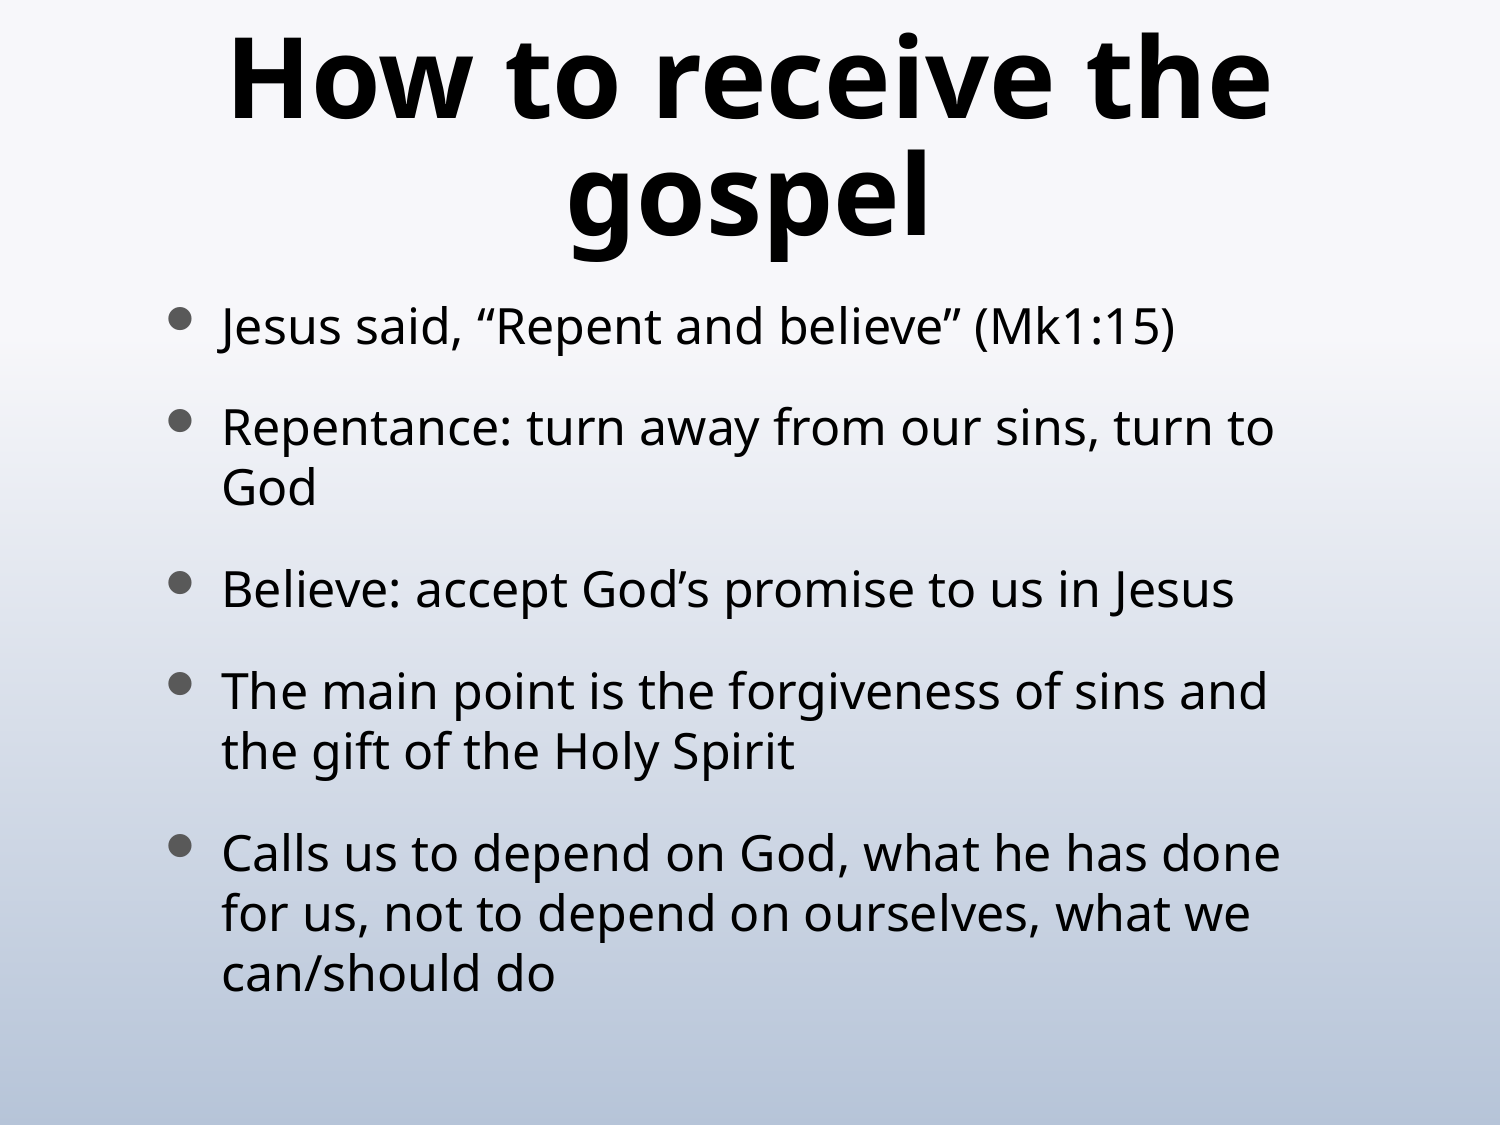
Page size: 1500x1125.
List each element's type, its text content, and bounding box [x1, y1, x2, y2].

title How to receive the gospel [150, 37, 1350, 245]
list Jesus said, “Repent and believe” (Mk1:15) Repentance: turn away from our sins, turn to God Believe: accept God’s promise to us in Jesus The main point is the forgiveness of sins and the gift of the Holy Spirit Calls us to depend on God, what he has done for us, not to depend on ourselves, what we can/should do [150, 286, 1350, 993]
